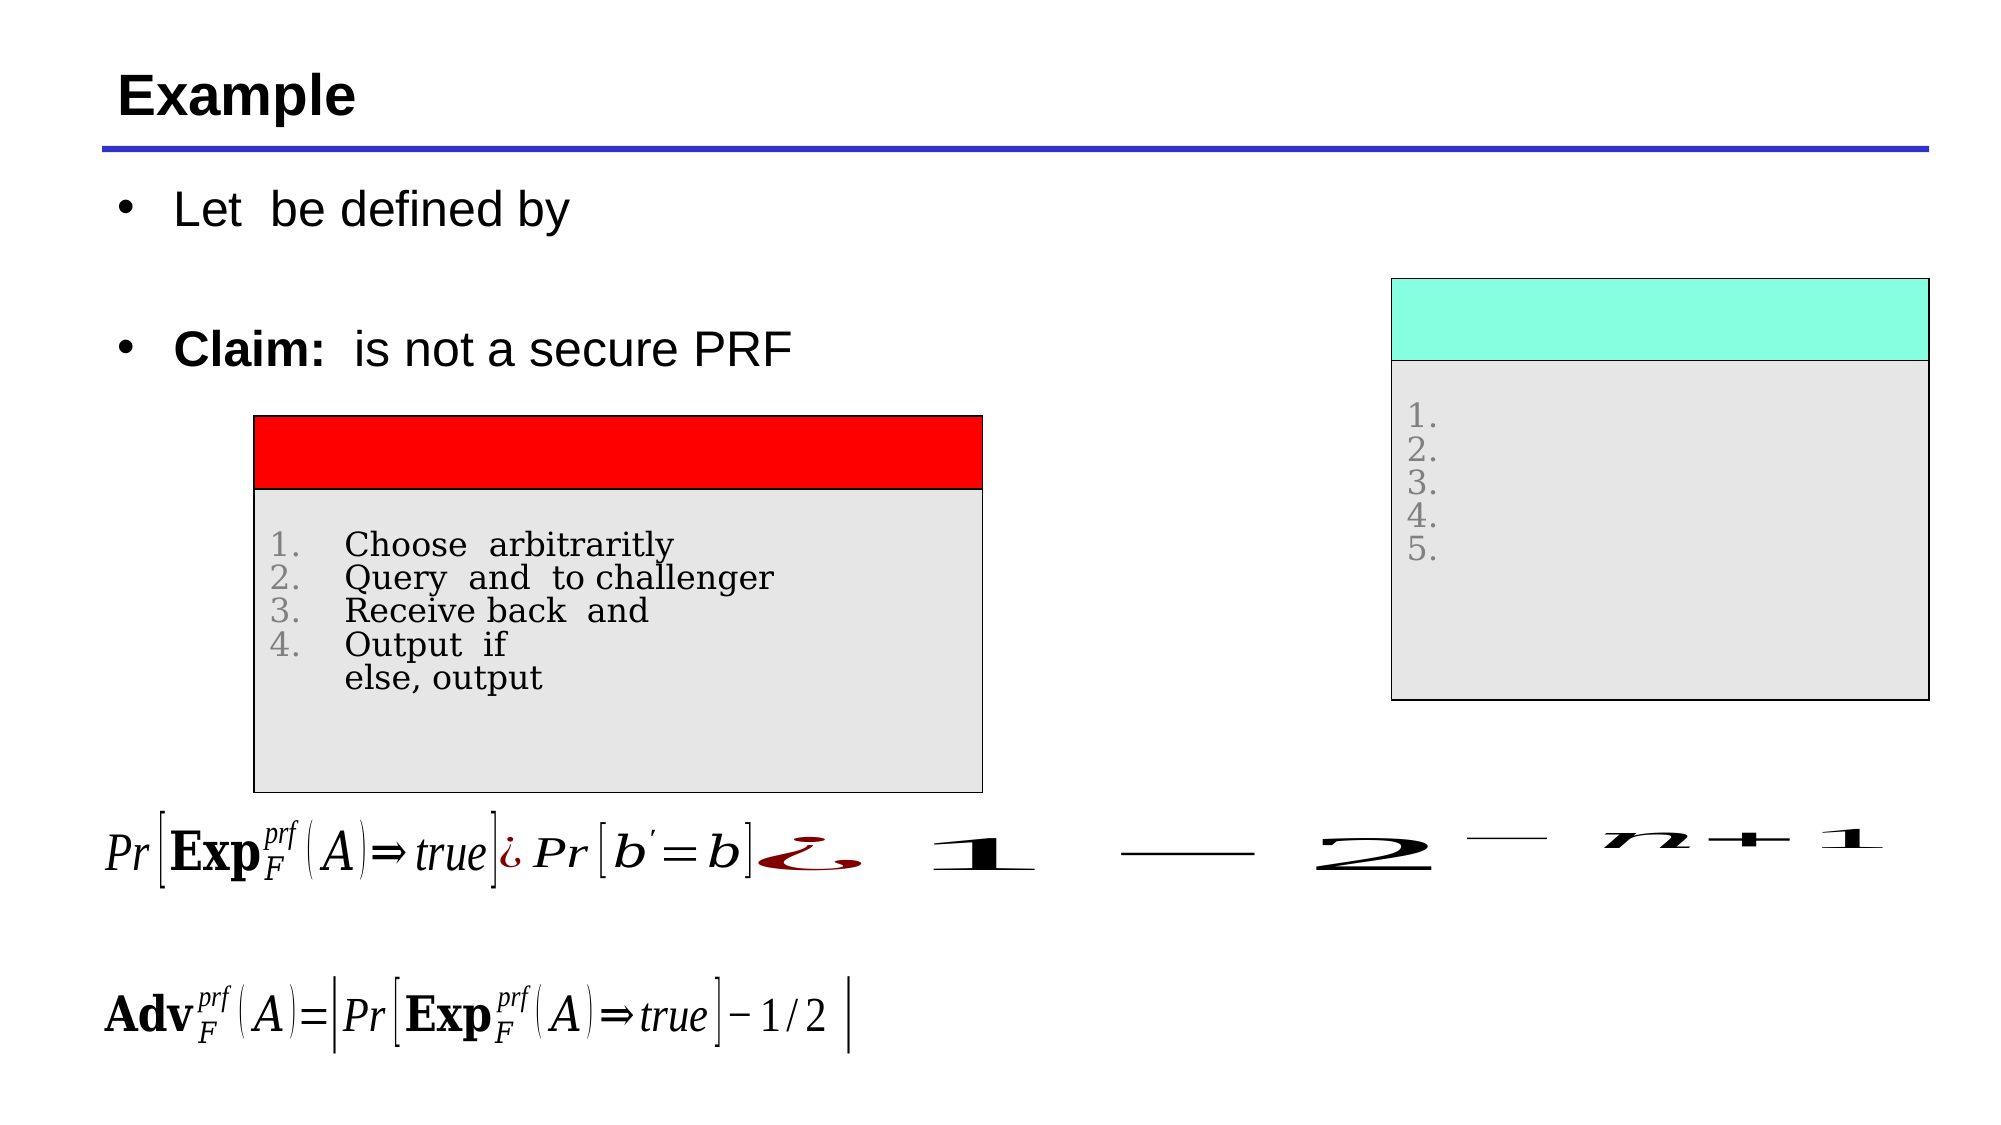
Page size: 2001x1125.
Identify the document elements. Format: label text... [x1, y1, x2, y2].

title Example [102, 54, 1930, 130]
